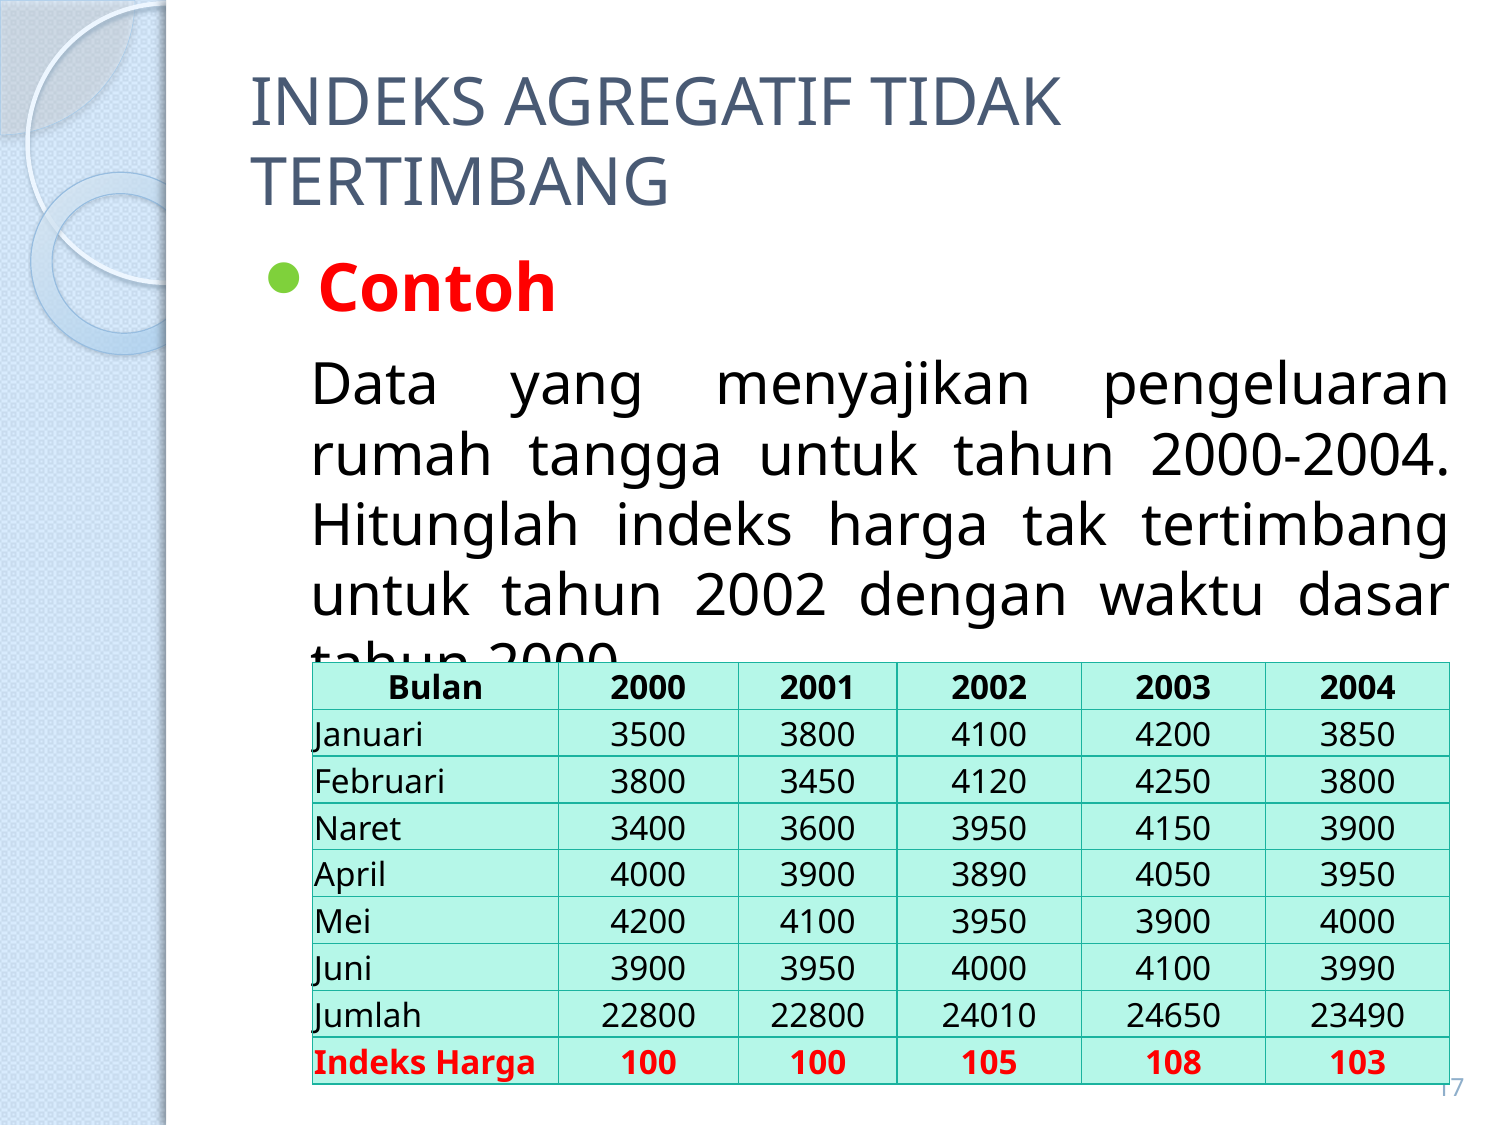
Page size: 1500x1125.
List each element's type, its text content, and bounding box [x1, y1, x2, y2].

table_cell 4200 [559, 897, 738, 943]
table_cell 3950 [898, 804, 1081, 849]
table_cell April [313, 850, 558, 896]
table_header 2001 [739, 663, 896, 709]
table_cell Januari [313, 710, 558, 755]
table_cell 3990 [1266, 944, 1449, 990]
table_header 2002 [898, 663, 1081, 709]
table_cell Juni [313, 944, 558, 990]
table_cell 3800 [1266, 757, 1449, 802]
table_cell 100 [739, 1038, 896, 1083]
table_cell 100 [559, 1038, 738, 1083]
table_cell 23490 [1266, 991, 1449, 1036]
table_cell 4000 [898, 944, 1081, 990]
table_cell 24650 [1082, 991, 1265, 1036]
slide_number 17 [1413, 1034, 1488, 1113]
table_cell 3900 [739, 850, 896, 896]
table_cell 3400 [559, 804, 738, 849]
table_cell 3950 [739, 944, 896, 990]
table_cell 4000 [559, 850, 738, 896]
table_cell 4000 [1266, 897, 1449, 943]
table_cell Jumlah [313, 991, 558, 1036]
table_cell 108 [1082, 1038, 1265, 1083]
table_cell 4150 [1082, 804, 1265, 849]
table_cell Naret [313, 804, 558, 849]
table_cell 3450 [739, 757, 896, 802]
table_cell 4100 [898, 710, 1081, 755]
table_cell 4120 [898, 757, 1081, 802]
table_cell 103 [1266, 1038, 1449, 1083]
table_cell 3950 [898, 897, 1081, 943]
table_cell 3800 [739, 710, 896, 755]
table_cell 24010 [898, 991, 1081, 1036]
table_header 2004 [1266, 663, 1449, 709]
table_cell 3900 [1266, 804, 1449, 849]
table_cell 3800 [559, 757, 738, 802]
table_cell 4100 [1082, 944, 1265, 990]
table_cell 4050 [1082, 850, 1265, 896]
table_cell 3900 [1082, 897, 1265, 943]
table_cell 22800 [739, 991, 896, 1036]
table_cell 3500 [559, 710, 738, 755]
list Contoh Data yang menyajikan pengeluaran rumah tangga untuk tahun 2000-2004. Hitunglah indeks harga tak tertimbang untuk tahun 2002 dengan waktu dasar tahun 2000. [235, 237, 1466, 1025]
table_cell 3890 [898, 850, 1081, 896]
table_cell 105 [898, 1038, 1081, 1083]
table_cell 3900 [559, 944, 738, 990]
table_cell 4200 [1082, 710, 1265, 755]
table_cell Februari [313, 757, 558, 802]
table_header 2000 [559, 663, 738, 709]
table_header Bulan [313, 663, 558, 709]
table_cell 4100 [739, 897, 896, 943]
table_cell 3600 [739, 804, 896, 849]
table_cell Mei [313, 897, 558, 943]
table_cell 22800 [559, 991, 738, 1036]
table_cell 4250 [1082, 757, 1265, 802]
title INDEKS AGREGATIF TIDAK TERTIMBANG [235, 45, 1466, 233]
table_cell 3950 [1266, 850, 1449, 896]
table_cell 3850 [1266, 710, 1449, 755]
table_header 2003 [1082, 663, 1265, 709]
table_cell Indeks Harga [313, 1038, 558, 1083]
